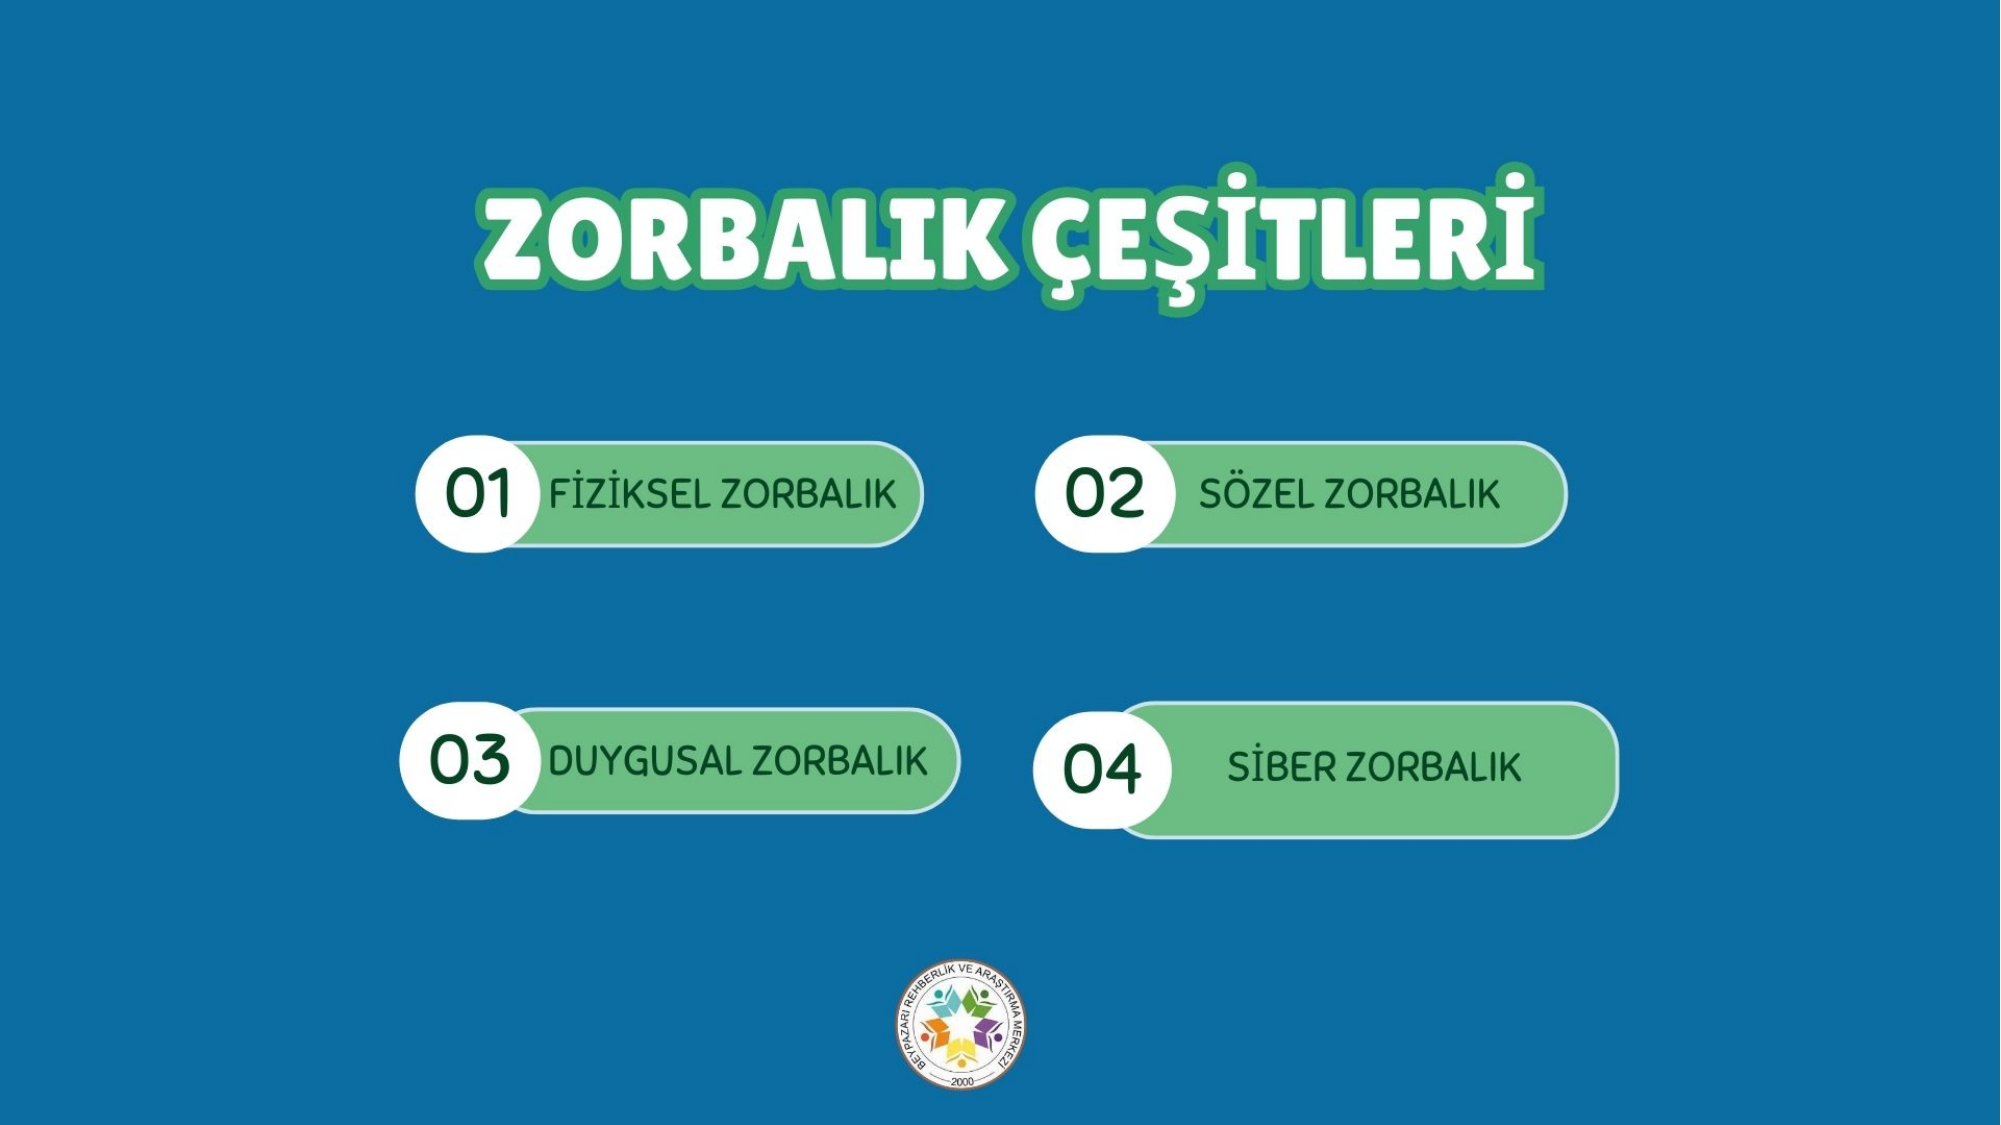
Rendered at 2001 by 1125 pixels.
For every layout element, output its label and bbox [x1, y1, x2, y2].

list [0, 0, 2000, 1125]
